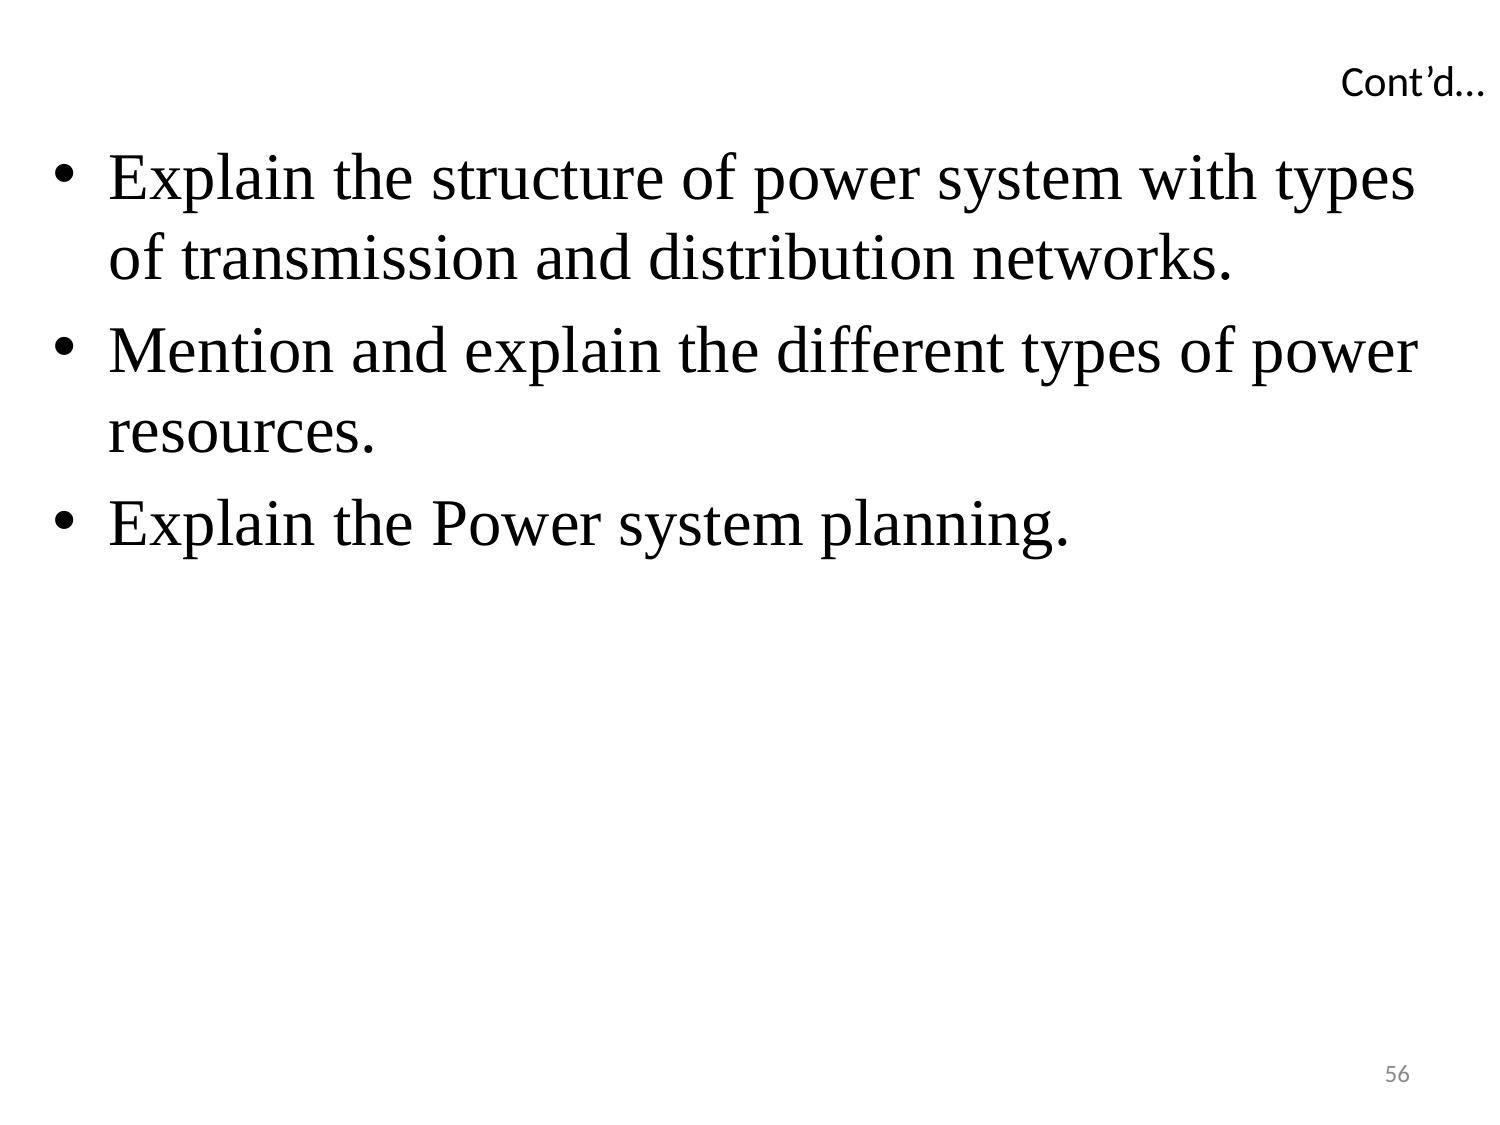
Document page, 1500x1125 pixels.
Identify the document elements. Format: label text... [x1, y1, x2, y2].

title Cont’d… [75, 45, 1500, 113]
list Explain the structure of power system with types of transmission and distribution networks. Mention and explain the different types of power resources. Explain the Power system planning. [37, 125, 1500, 1050]
slide_number 56 [1074, 1042, 1425, 1103]
